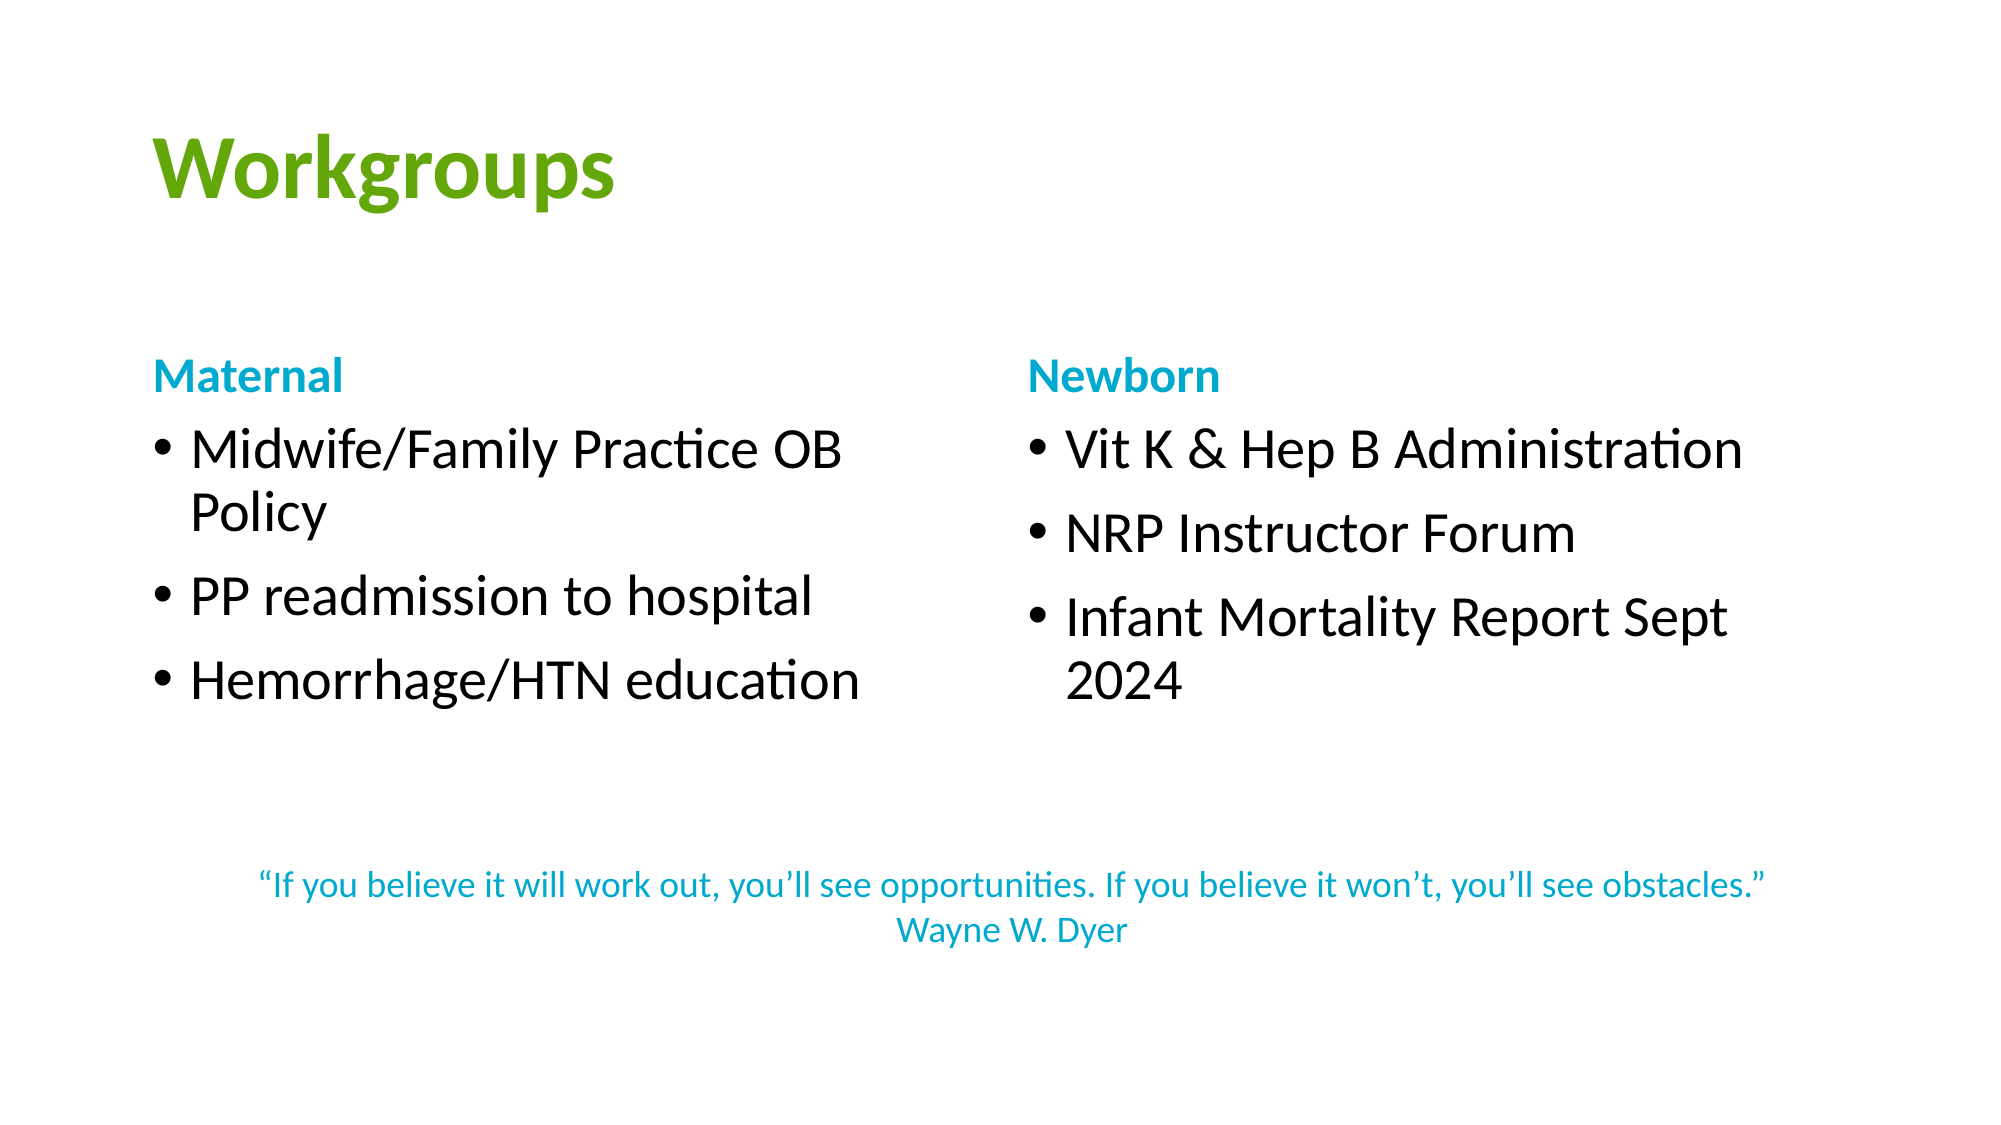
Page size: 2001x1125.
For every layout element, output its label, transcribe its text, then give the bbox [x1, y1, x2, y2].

list Vit K & Hep B Administration NRP Instructor Forum Infant Mortality Report Sept 2024 [1012, 410, 1863, 1016]
list Newborn [1012, 275, 1863, 410]
list Midwife/Family Practice OB Policy PP readmission to hospital Hemorrhage/HTN education [137, 410, 984, 1016]
text_box “If you believe it will work out, you’ll see opportunities. If you believe it won’t, you’ll see obstacles.” Wayne W. Dyer [212, 852, 1813, 958]
title Workgroups [137, 59, 1863, 278]
list Maternal [137, 275, 984, 410]
